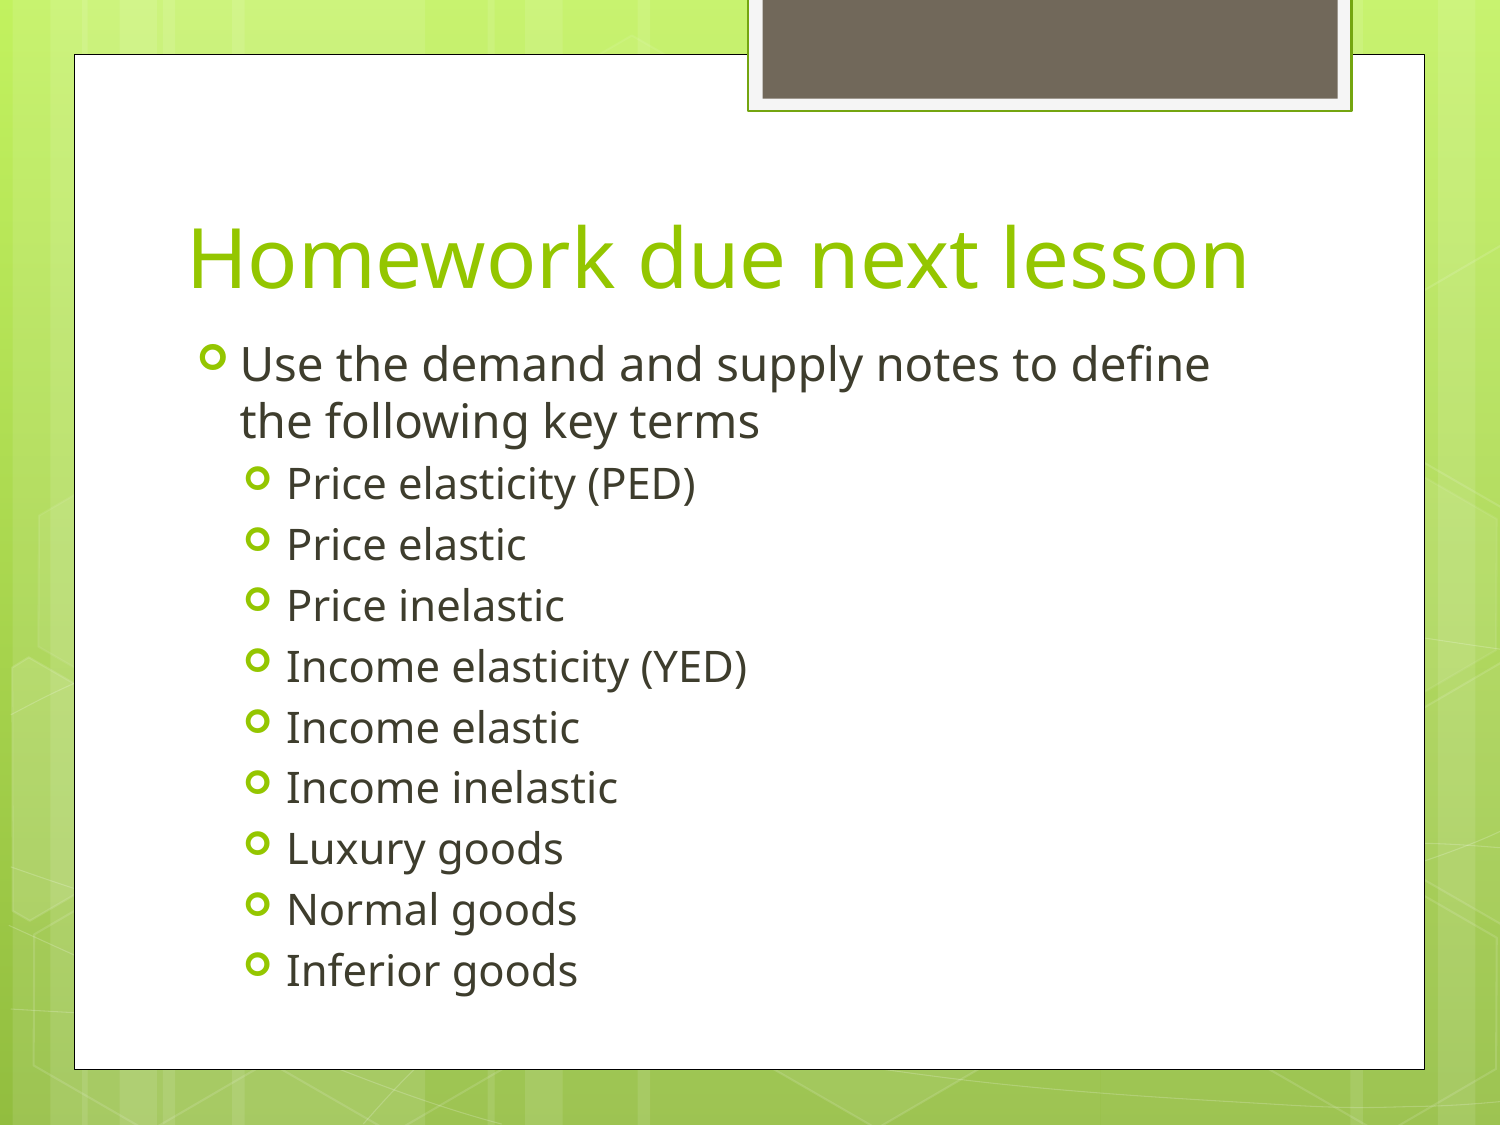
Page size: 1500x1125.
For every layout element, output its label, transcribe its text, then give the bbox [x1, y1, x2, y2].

title Homework due next lesson [171, 125, 1324, 313]
list Use the demand and supply notes to define the following key terms Price elasticity (PED) Price elastic Price inelastic Income elasticity (YED) Income elastic Income inelastic Luxury goods Normal goods Inferior goods [171, 326, 1283, 1004]
